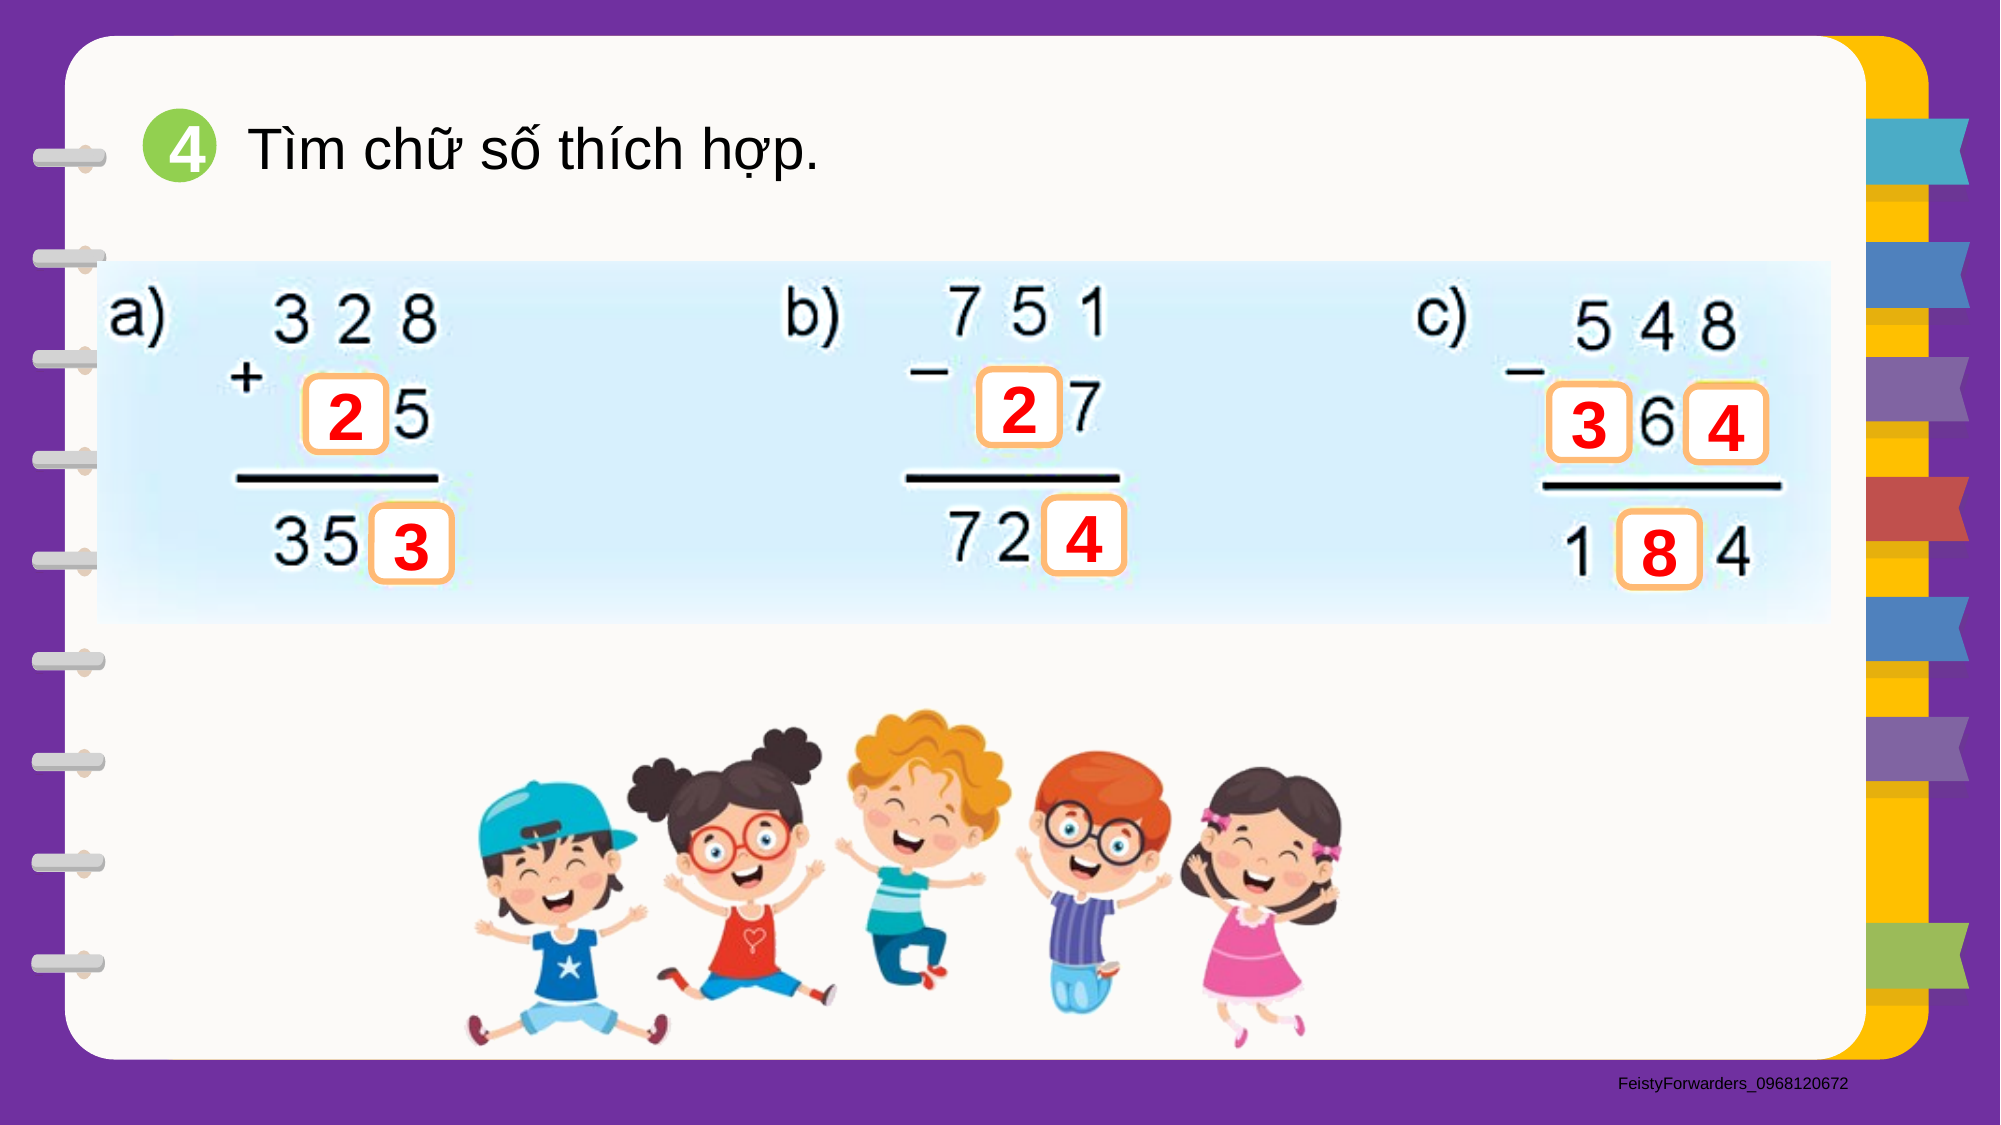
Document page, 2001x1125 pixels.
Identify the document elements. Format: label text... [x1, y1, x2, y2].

text_box 4 [142, 108, 217, 183]
picture [423, 636, 1395, 1057]
picture [97, 261, 1831, 624]
text_box Tìm chữ số thích hợp. [232, 104, 1831, 189]
